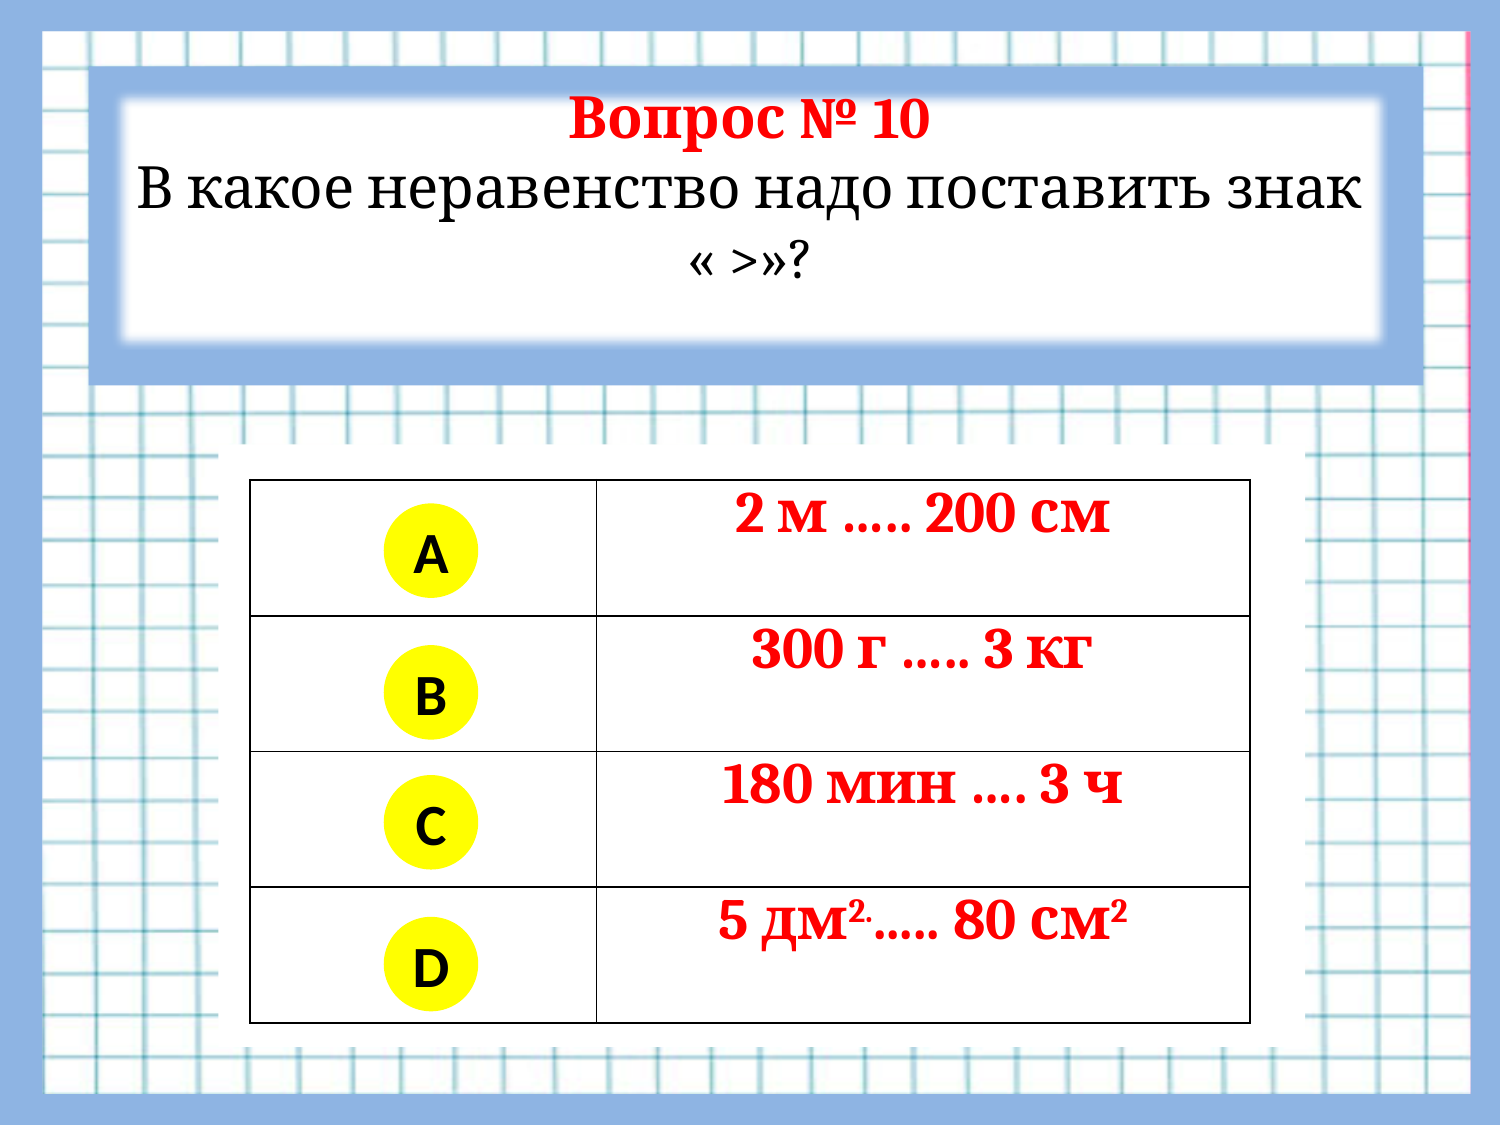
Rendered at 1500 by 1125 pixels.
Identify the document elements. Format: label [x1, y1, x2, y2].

text_box [0, 0, 1500, 1125]
picture [41, 30, 1471, 1095]
